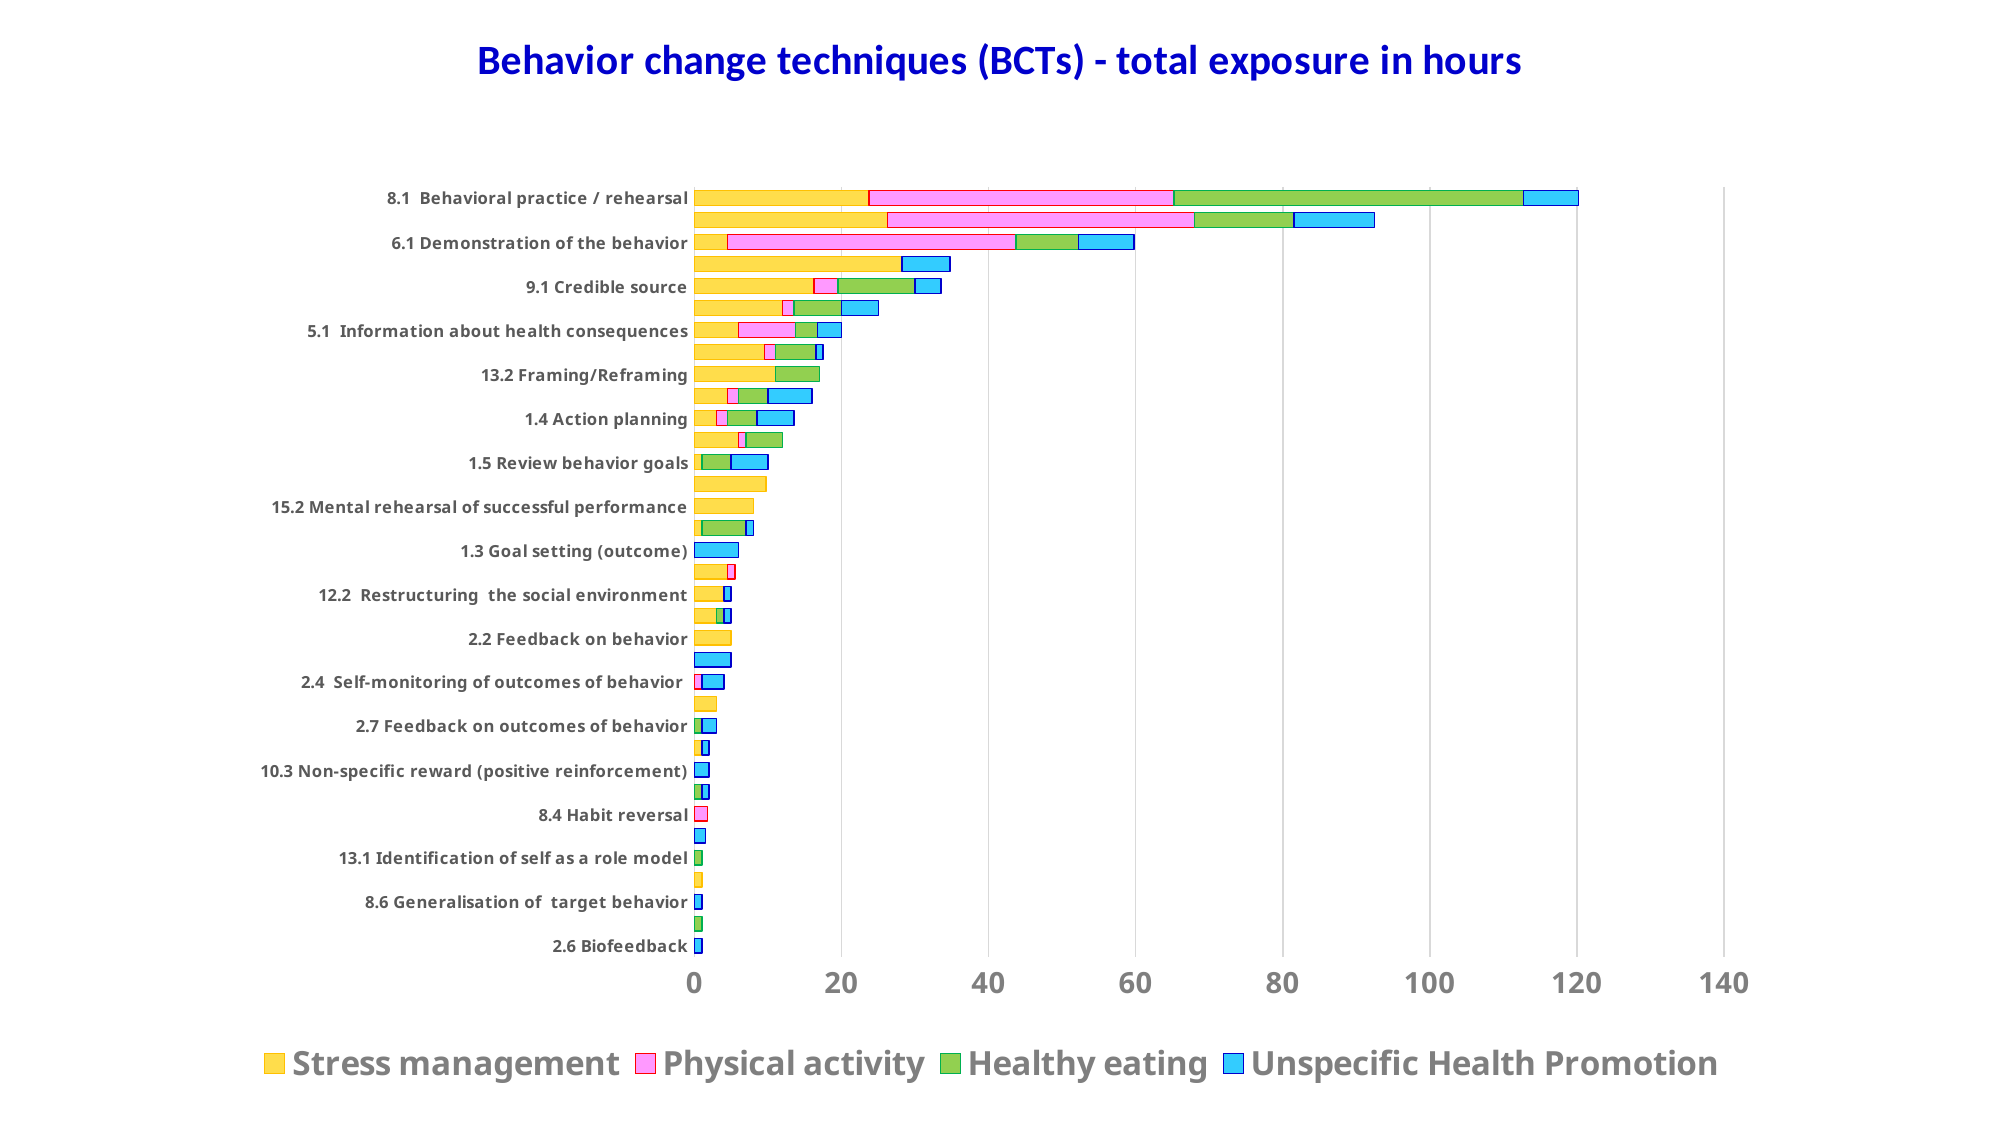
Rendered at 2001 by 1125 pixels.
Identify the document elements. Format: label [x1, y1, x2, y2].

chart [249, 0, 1750, 1125]
